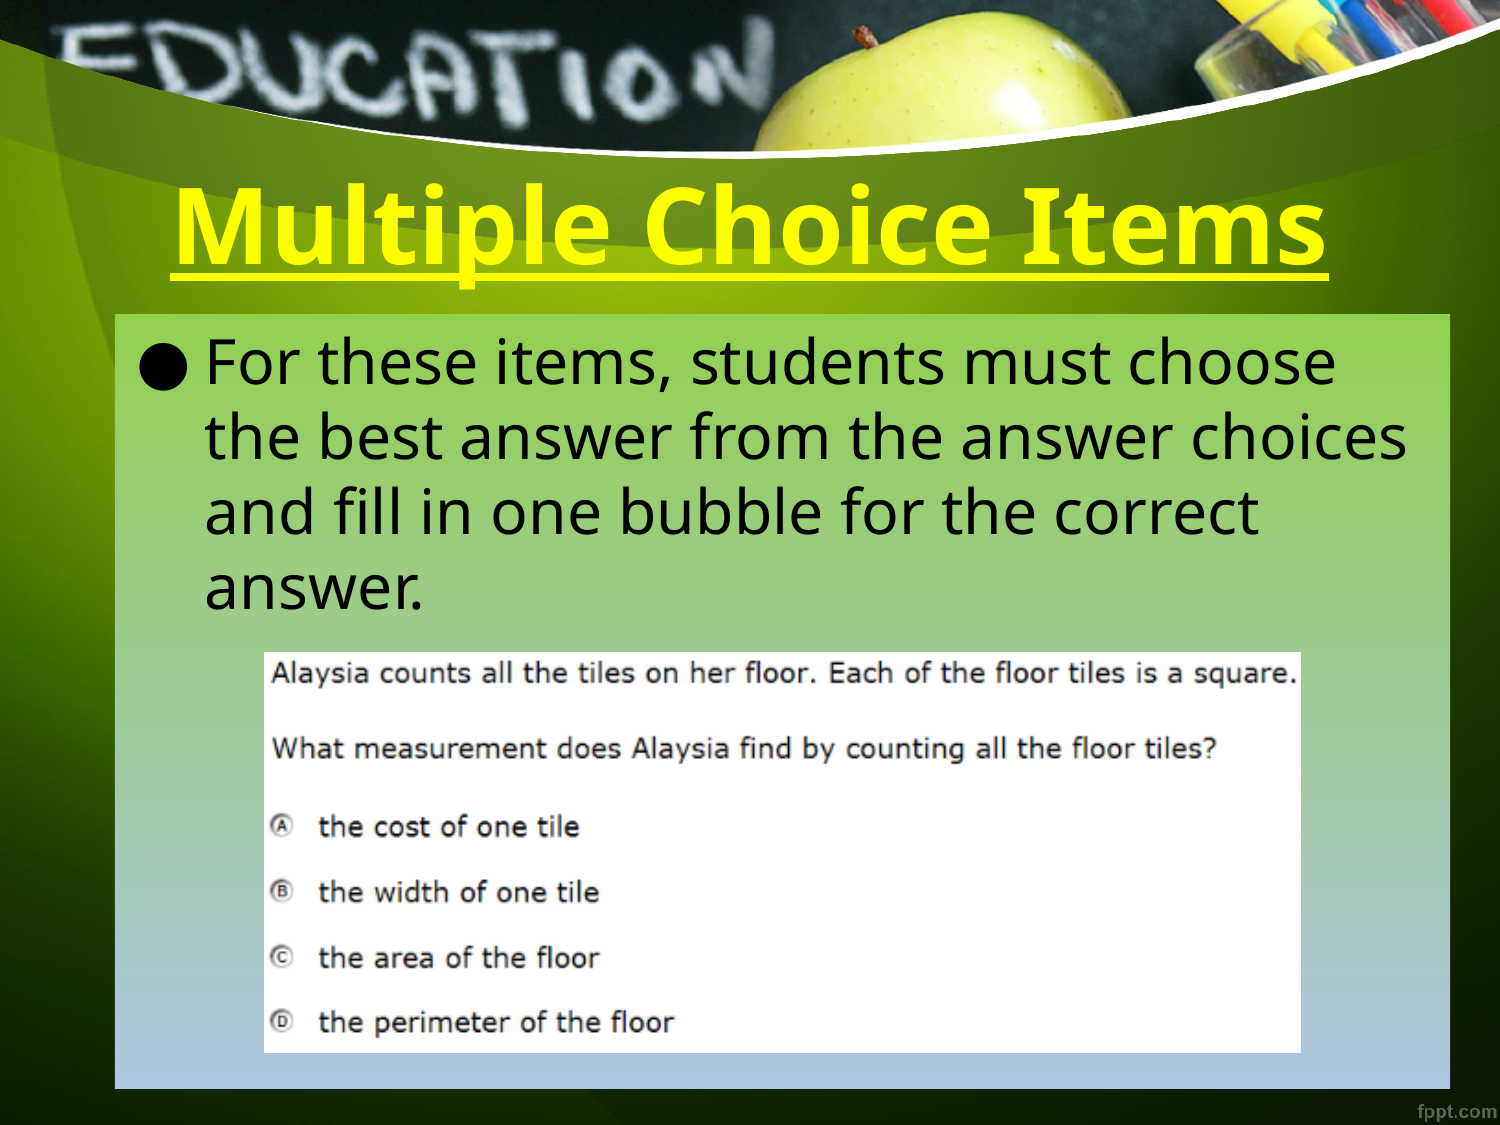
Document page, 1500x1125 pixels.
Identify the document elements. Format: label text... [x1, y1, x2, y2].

picture [0, 0, 1500, 1125]
text_box Multiple Choice Items [86, 151, 1414, 303]
text_box For these items, students must choose the best answer from the answer choices and fill in one bubble for the correct answer. [114, 314, 1451, 1089]
